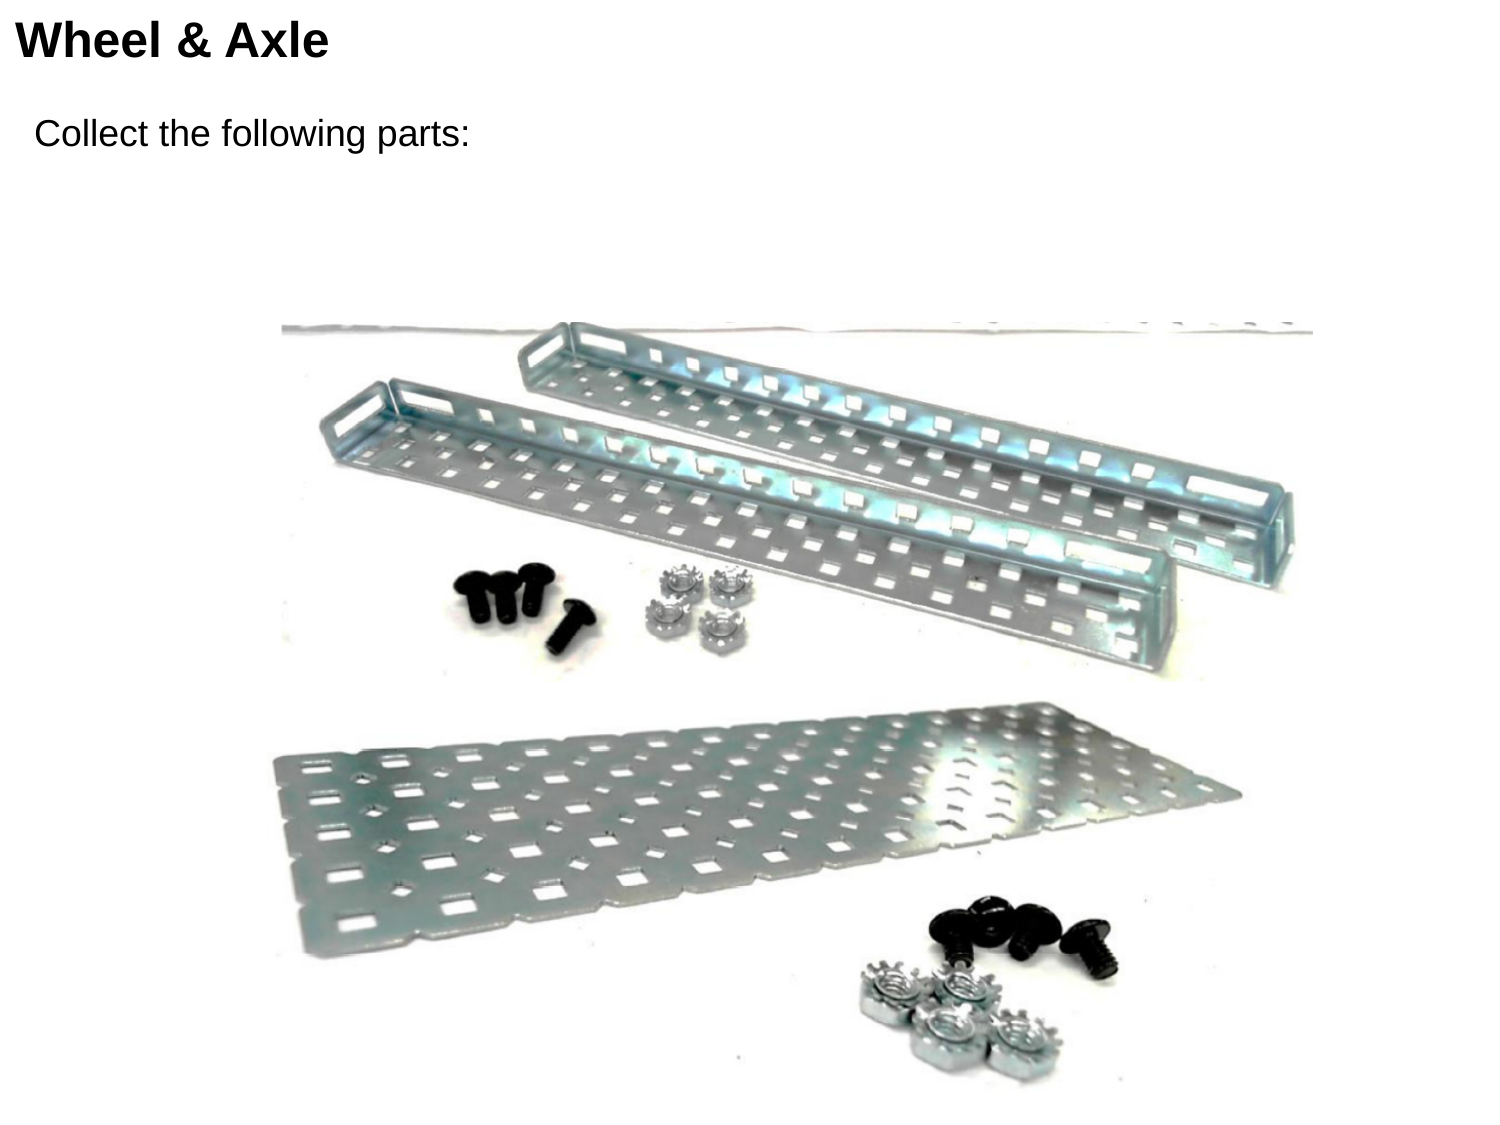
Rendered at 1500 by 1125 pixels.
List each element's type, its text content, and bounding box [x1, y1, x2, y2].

text_box Collect the following parts: [19, 87, 1258, 303]
picture [242, 322, 1313, 1101]
title Wheel & Axle [0, 0, 750, 75]
